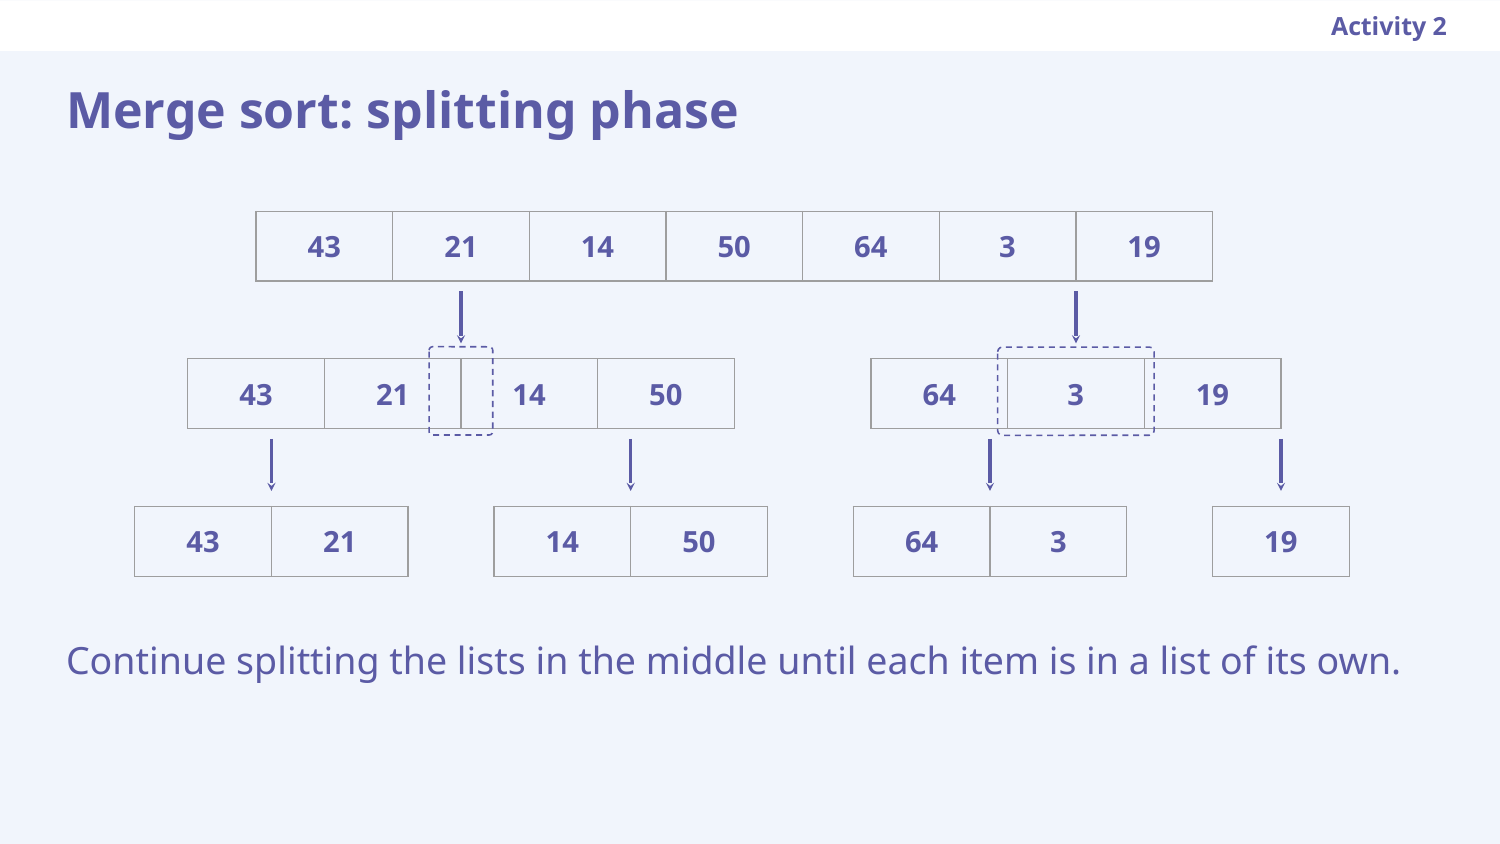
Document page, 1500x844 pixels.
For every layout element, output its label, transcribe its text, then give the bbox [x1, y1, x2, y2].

table_header 14 [493, 359, 597, 428]
title Merge sort: splitting phase [51, 51, 1449, 167]
text_box [997, 347, 1155, 436]
table_header 21 [393, 212, 529, 280]
table_header 50 [667, 212, 802, 280]
table_header 3 [991, 507, 1126, 576]
table_header 19 [1077, 212, 1212, 280]
table_header 43 [257, 212, 392, 280]
subtitle Activity 2 [862, 0, 1448, 51]
table_header 50 [631, 507, 767, 576]
table_header 19 [1155, 359, 1280, 428]
table_header 43 [188, 359, 324, 428]
table_header 14 [530, 212, 665, 280]
text_box [429, 346, 493, 436]
table_header 21 [272, 507, 407, 576]
table_header 19 [1213, 507, 1349, 576]
table_header 64 [803, 212, 939, 280]
table_header 3 [940, 212, 1075, 280]
table_header 50 [598, 359, 734, 428]
text_box Continue splitting the lists in the middle until each item is in a list of its own. [51, 615, 1449, 828]
table_header 64 [854, 507, 989, 576]
table_header 64 [872, 359, 997, 428]
table_header 14 [495, 507, 630, 576]
table_header 43 [135, 507, 271, 576]
table_header 21 [325, 359, 429, 428]
